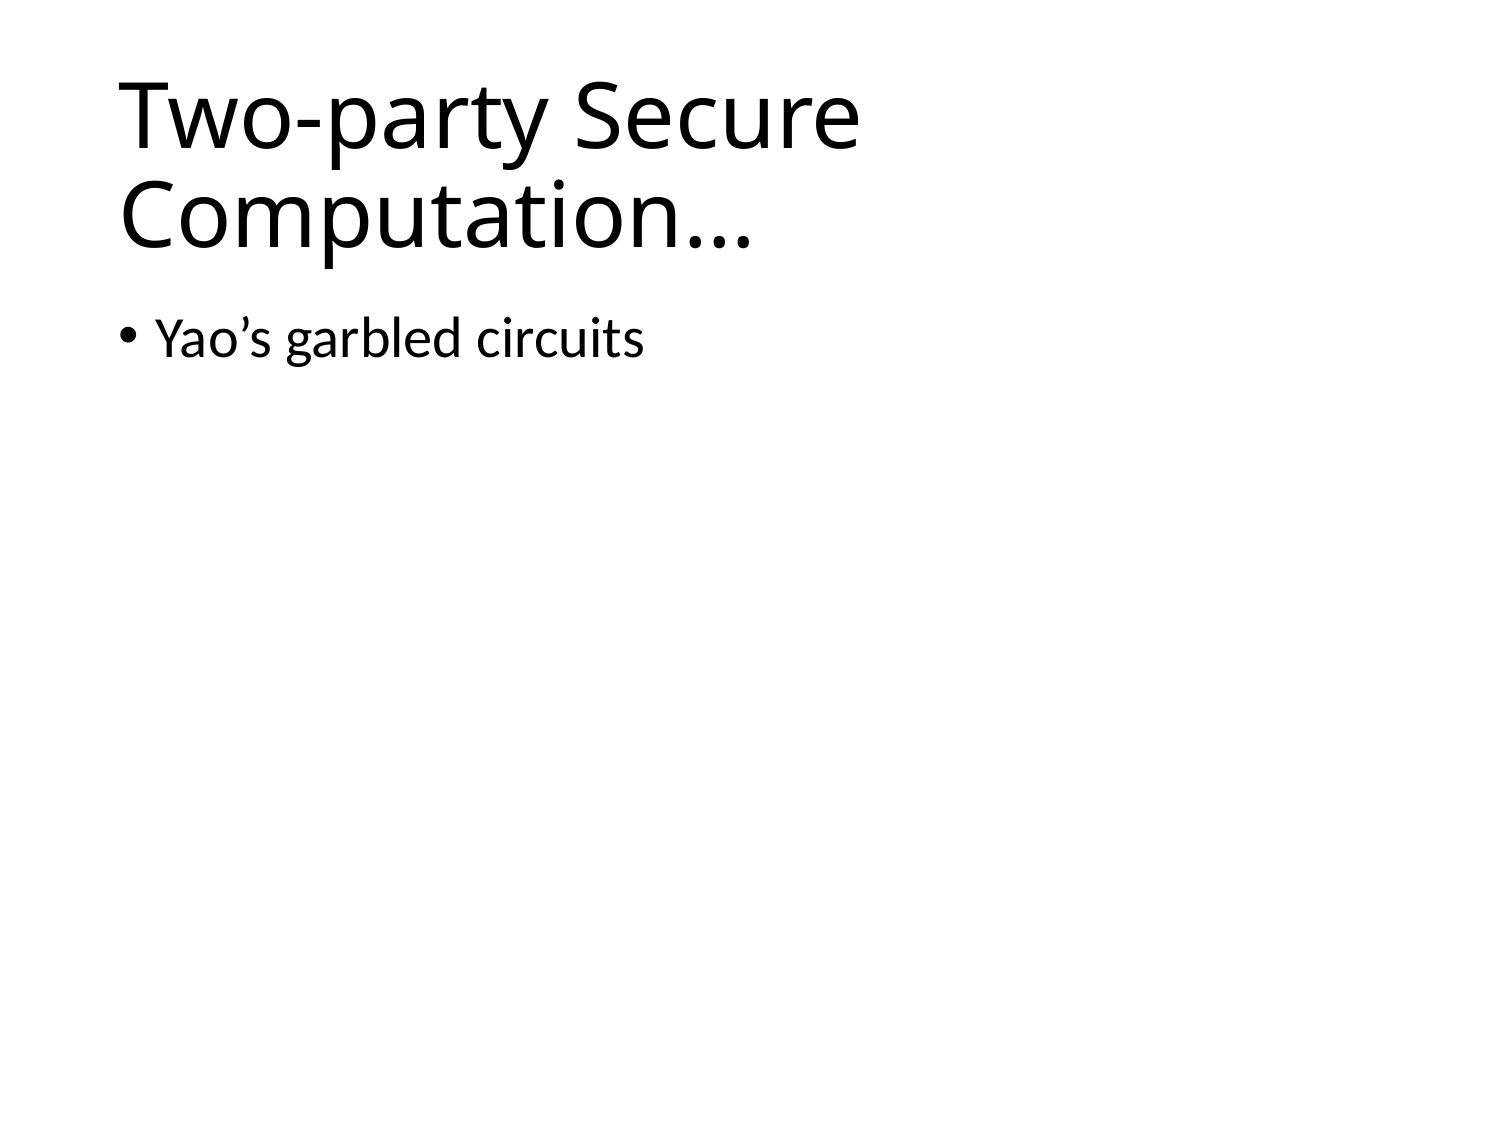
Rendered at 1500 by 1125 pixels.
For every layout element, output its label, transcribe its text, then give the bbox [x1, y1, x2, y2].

list Yao’s garbled circuits [103, 299, 1397, 1014]
title Two-party Secure Computation… [103, 59, 1397, 278]
